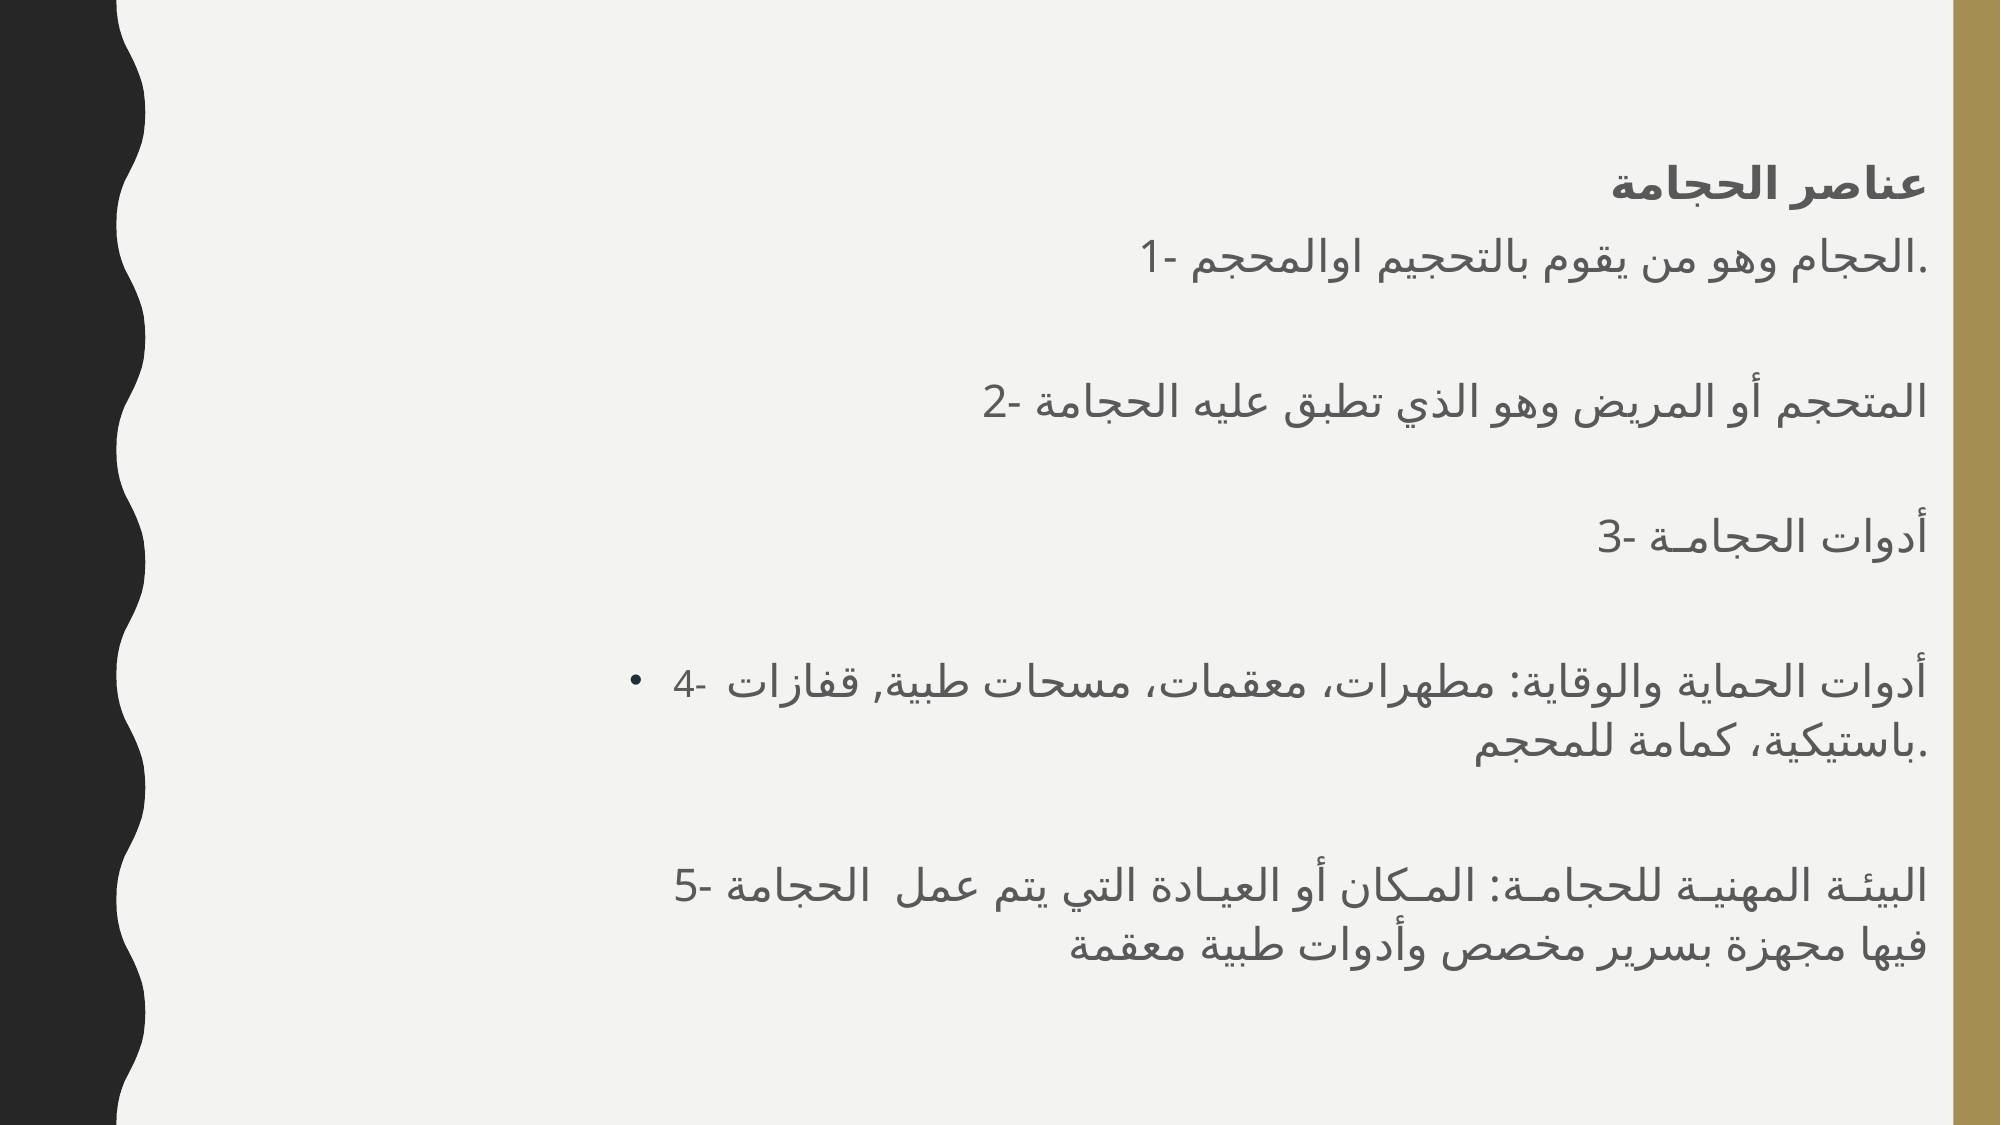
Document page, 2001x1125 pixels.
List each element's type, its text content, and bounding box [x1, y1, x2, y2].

list عناصر الحجامة 1- الحجام وهو من يقوم بالتحجيم اوالمحجم. 2- المتحجم أو المريض وهو الذي تطبق عليه الحجامة 3- أدوات الحجامـة 4- أدوات الحماية والوقاية: مطهرات، معقمات، مسحات طبية, قفازات باستيكية، كمامة للمحجم. 5- البيئـة المهنيـة للحجامـة: المـكان أو العيـادة التي يتم عمل الحجامة فيها مجهزة بسرير مخصص وأدوات طبية معقمة [584, 141, 1945, 982]
